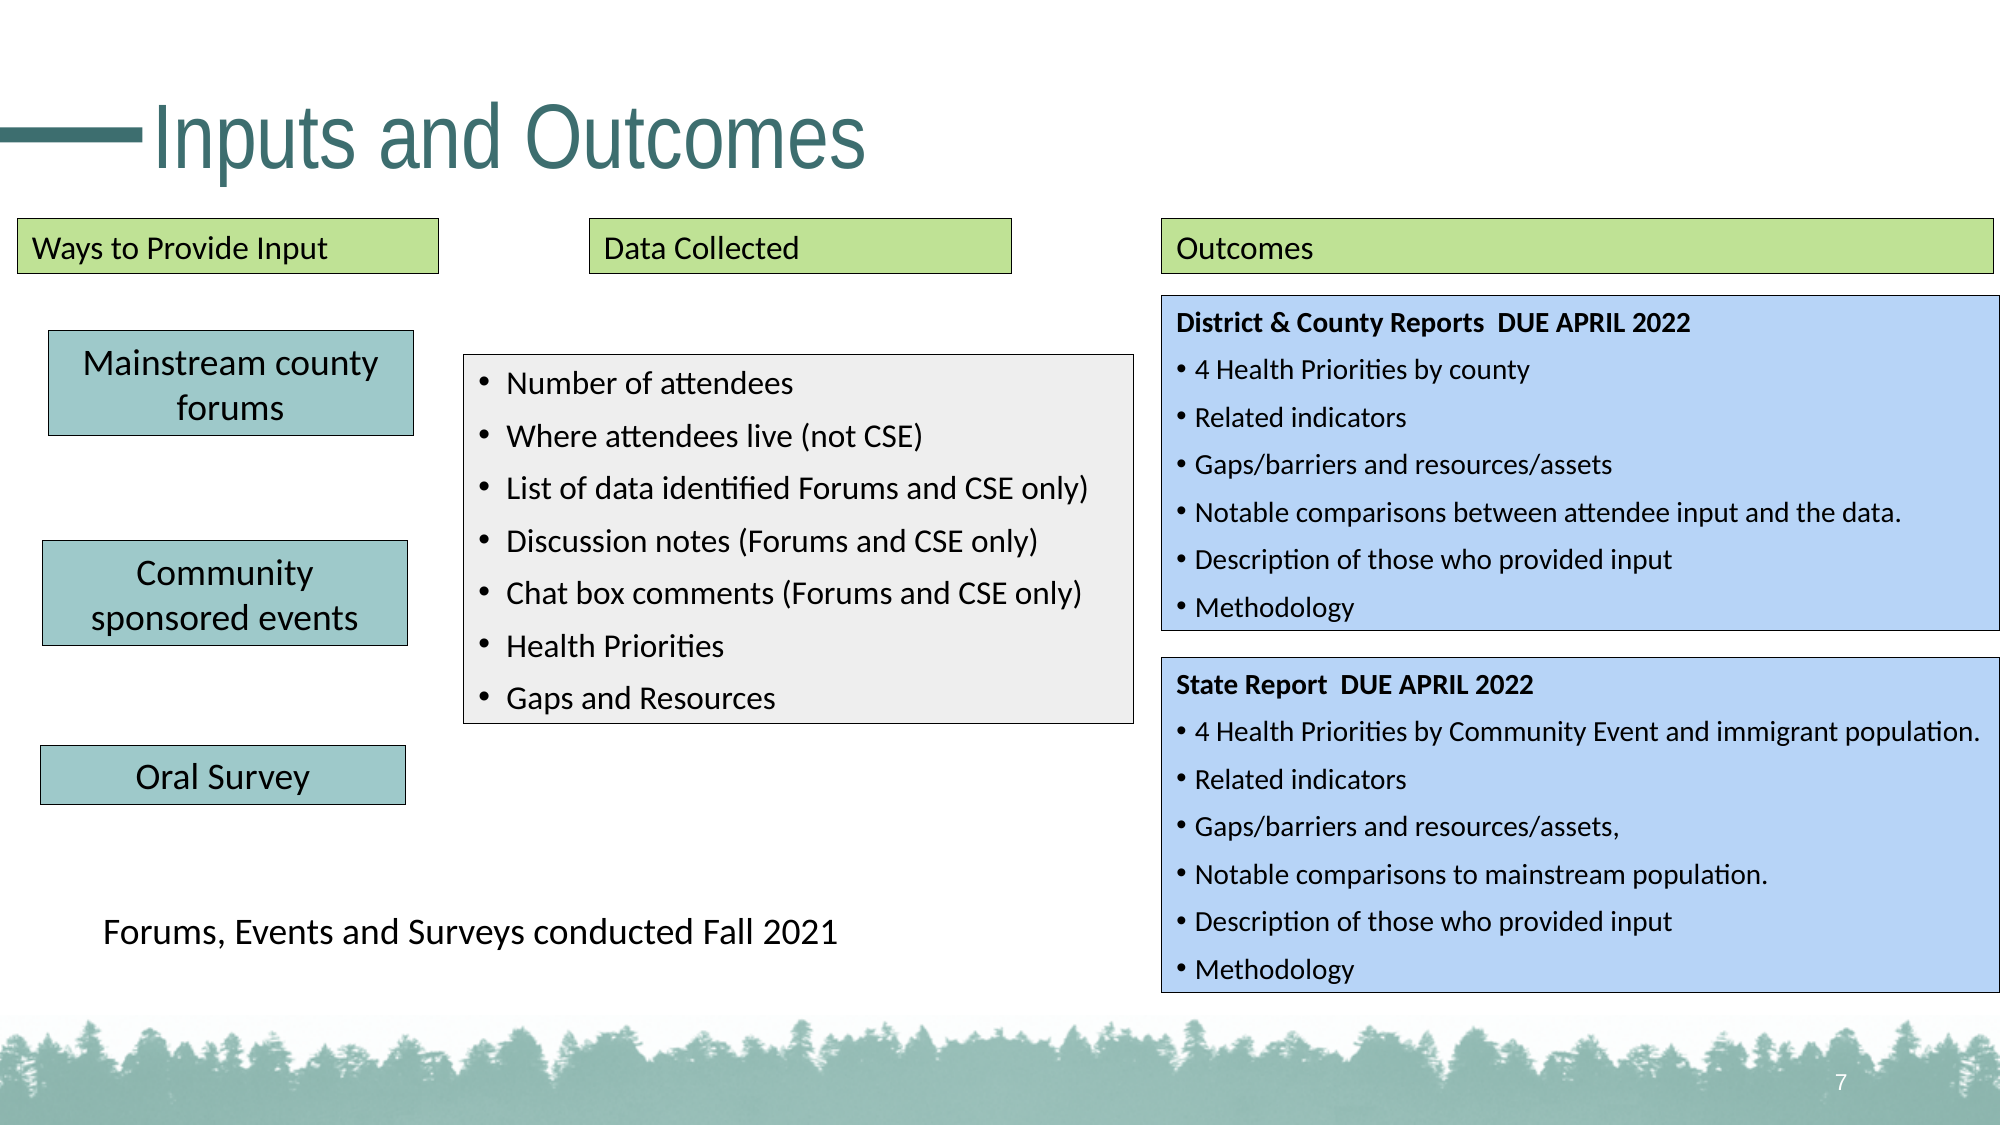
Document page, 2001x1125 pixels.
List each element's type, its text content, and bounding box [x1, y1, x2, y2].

title Inputs and Outcomes [137, 29, 1863, 248]
text_box Oral Survey [40, 745, 406, 805]
text_box Forums, Events and Surveys conducted Fall 2021 [88, 899, 935, 960]
text_box Outcomes [1161, 218, 1994, 274]
text_box District & County Reports DUE APRIL 2022 4 Health Priorities by county Related indicators Gaps/barriers and resources/assets Notable comparisons between attendee input and the data. Description of those who provided input Methodology [1161, 295, 2000, 631]
text_box Ways to Provide Input [17, 218, 439, 274]
slide_number 7 [1412, 1042, 1863, 1103]
text_box Number of attendees Where attendees live (not CSE) List of data identified Forums and CSE only) Discussion notes (Forums and CSE only) Chat box comments (Forums and CSE only) Health Priorities Gaps and Resources [463, 354, 1134, 724]
text_box Mainstream county forums [48, 330, 414, 436]
text_box Data Collected [589, 218, 1012, 274]
text_box Community sponsored events [42, 540, 408, 646]
text_box State Report DUE APRIL 2022 4 Health Priorities by Community Event and immigrant population. Related indicators Gaps/barriers and resources/assets, Notable comparisons to mainstream population. Description of those who provided input Methodology [1161, 657, 2000, 993]
picture [0, 1015, 2000, 1125]
